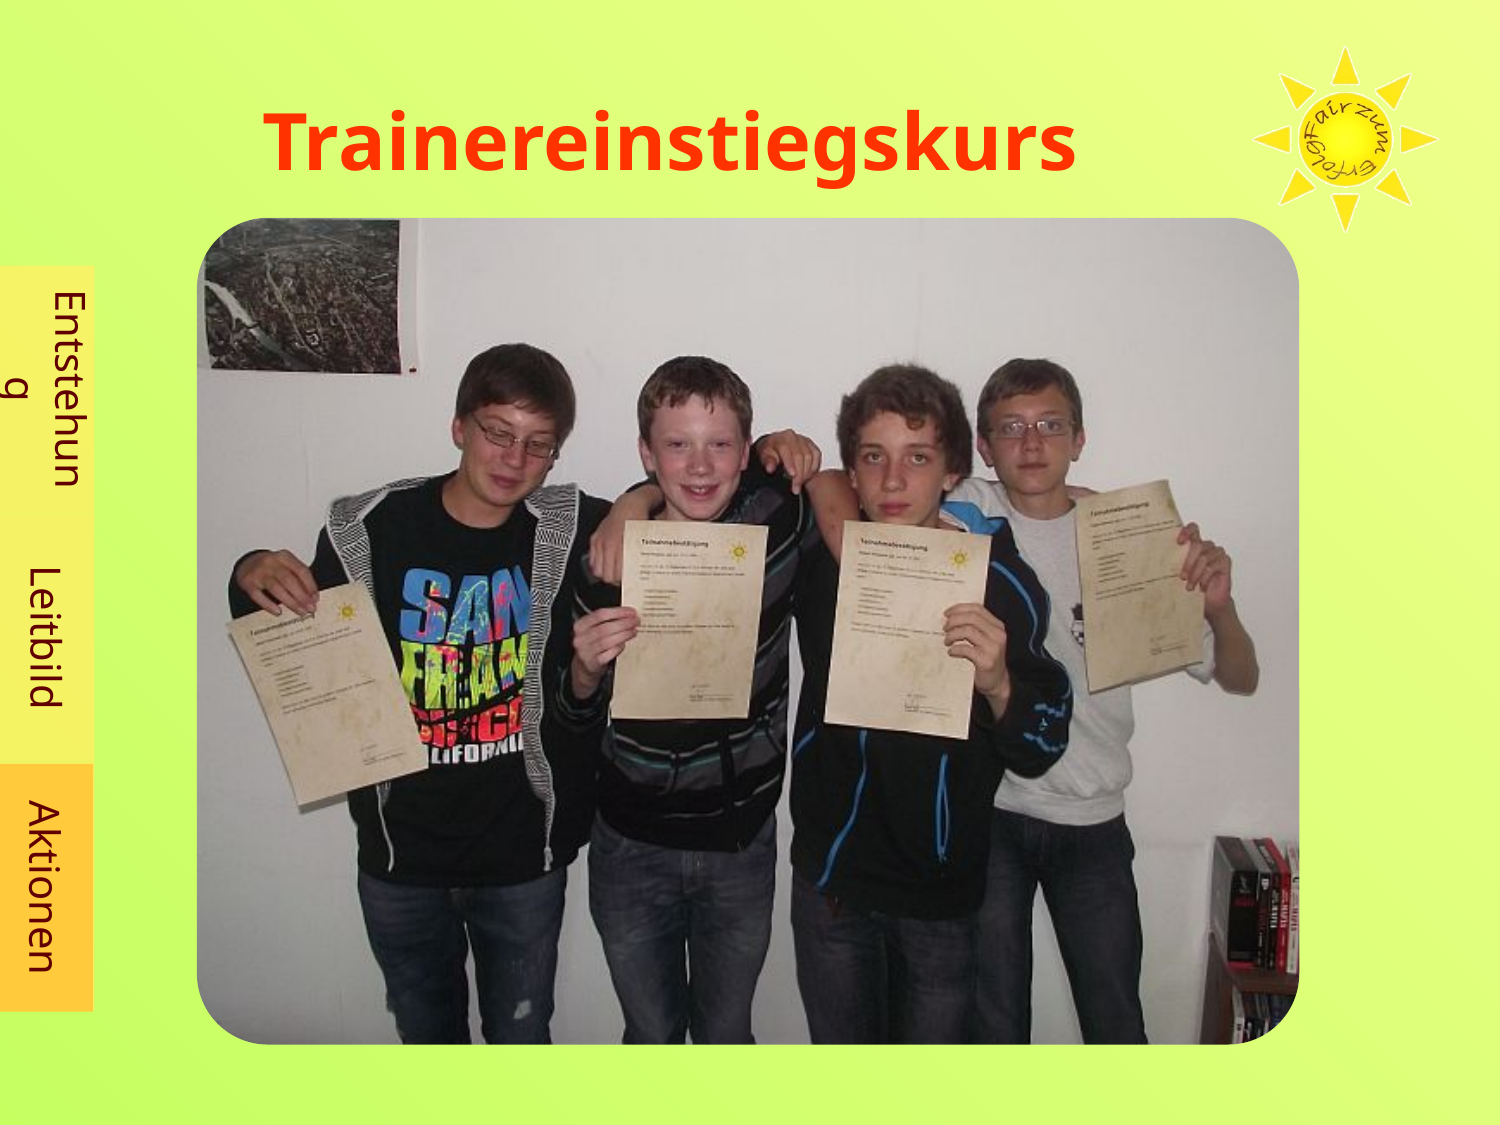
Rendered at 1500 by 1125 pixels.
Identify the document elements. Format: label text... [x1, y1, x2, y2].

text_box Aktionen [0, 762, 95, 1014]
picture [196, 43, 1440, 1045]
title Trainereinstiegskurs [94, 45, 1247, 233]
